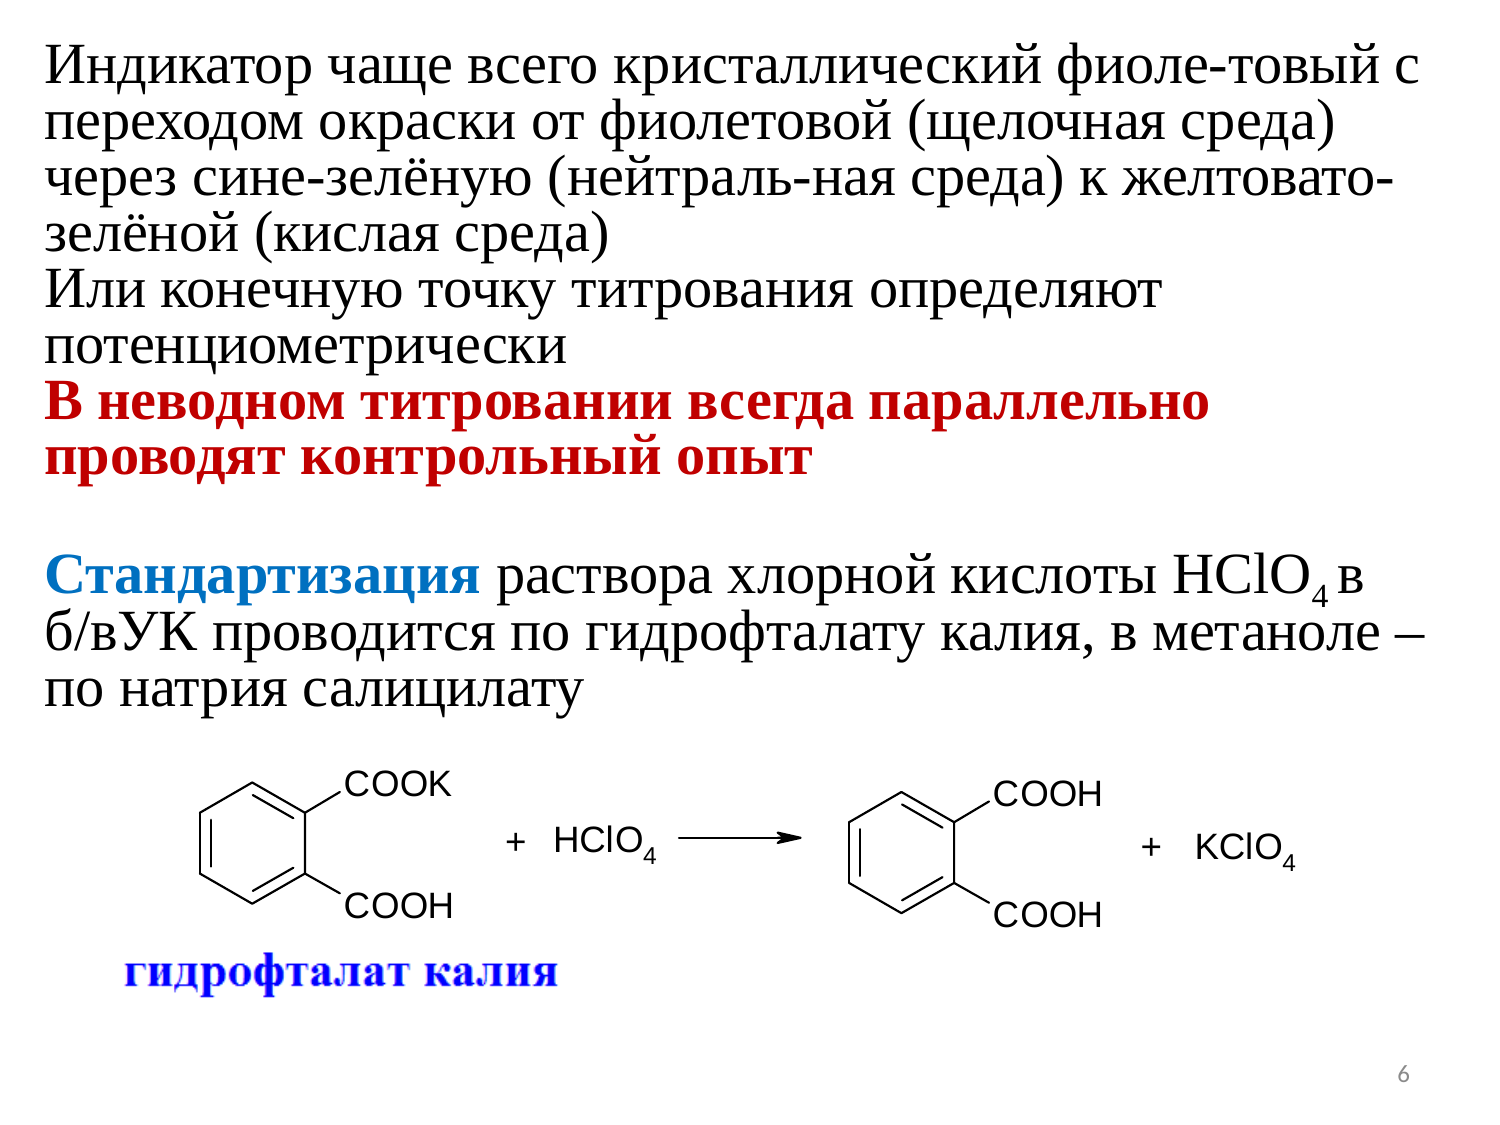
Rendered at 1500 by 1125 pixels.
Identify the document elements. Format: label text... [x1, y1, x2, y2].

picture [111, 940, 571, 1007]
subtitle Индикатор чаще всего кристаллический фиоле-товый с переходом окраски от фиолетовой (щелочная среда) через сине-зелёную (нейтраль-ная среда) к желтовато-зелёной (кислая среда) Или конечную точку титрования определяют потенциометрически В неводном титровании всегда параллельно проводят контрольный опыт Стандартизация раствора хлорной кислоты HClO4 в б/вУК проводится по гидрофталату калия, в метаноле – по натрия салицилату [29, 30, 1471, 1083]
slide_number 6 [1074, 1042, 1425, 1103]
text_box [182, 762, 1304, 943]
